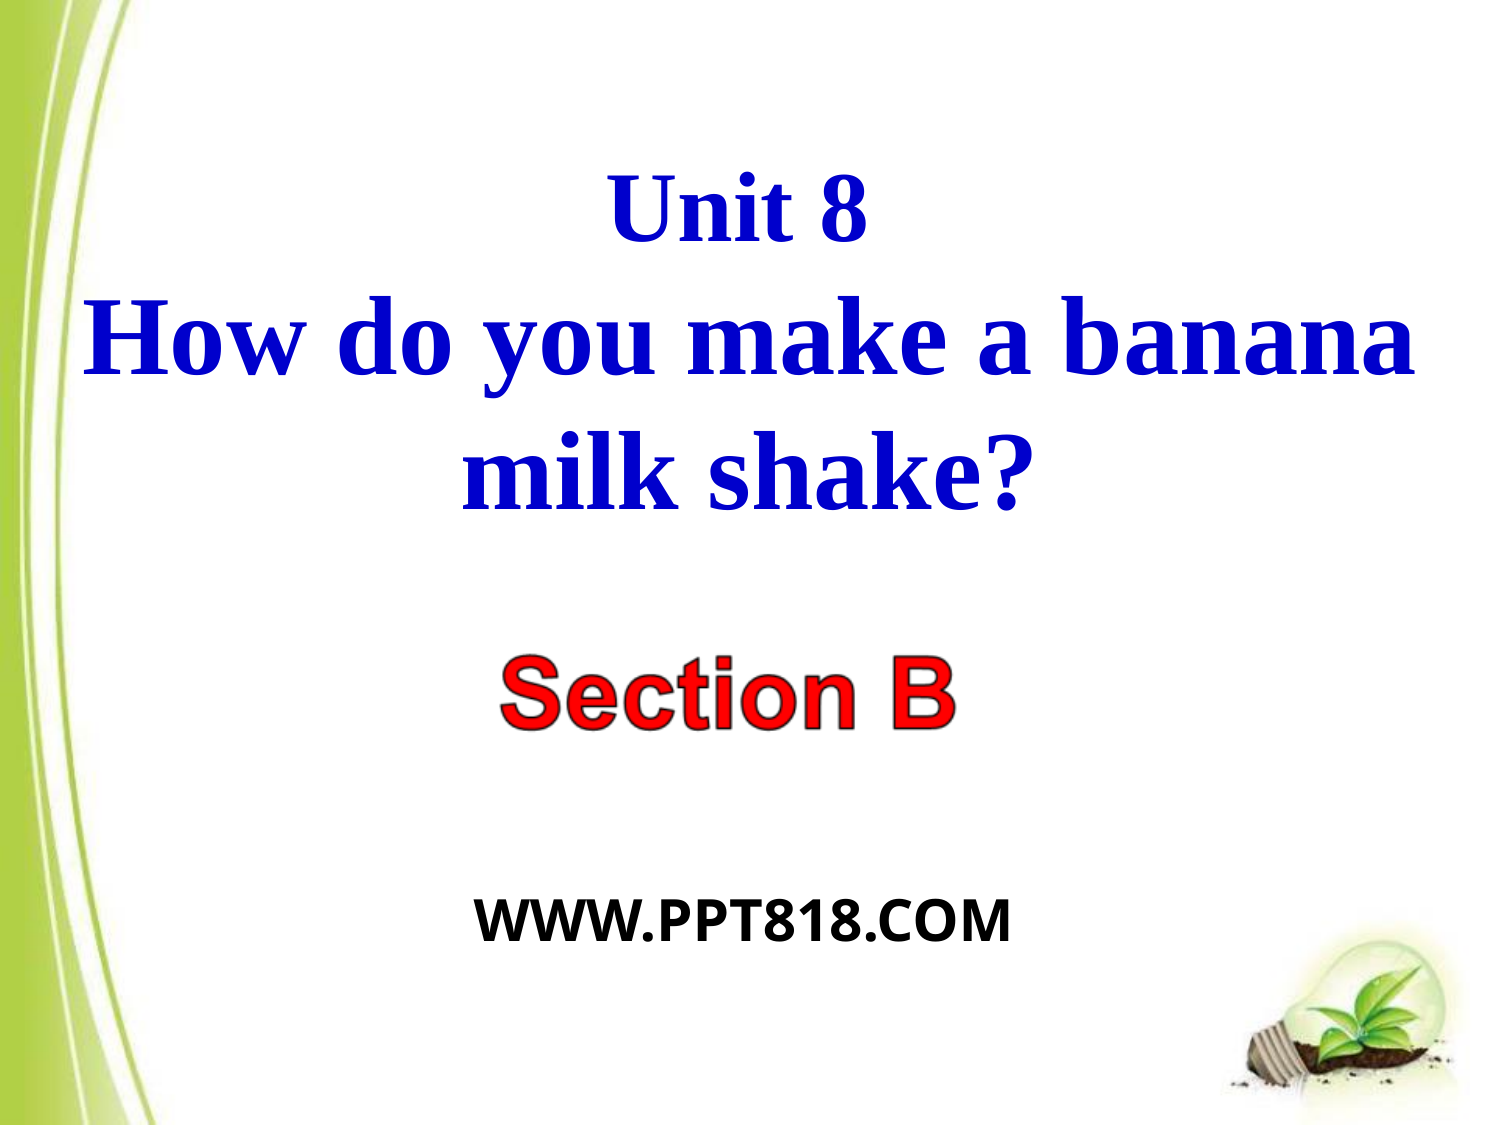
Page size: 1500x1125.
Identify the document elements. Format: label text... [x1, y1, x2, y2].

picture [0, 536, 1500, 1125]
title Unit 8 How do you make a banana milk shake? [0, 137, 1500, 536]
text_box WWW.PPT818.COM [402, 868, 1085, 961]
picture [0, 0, 1500, 137]
